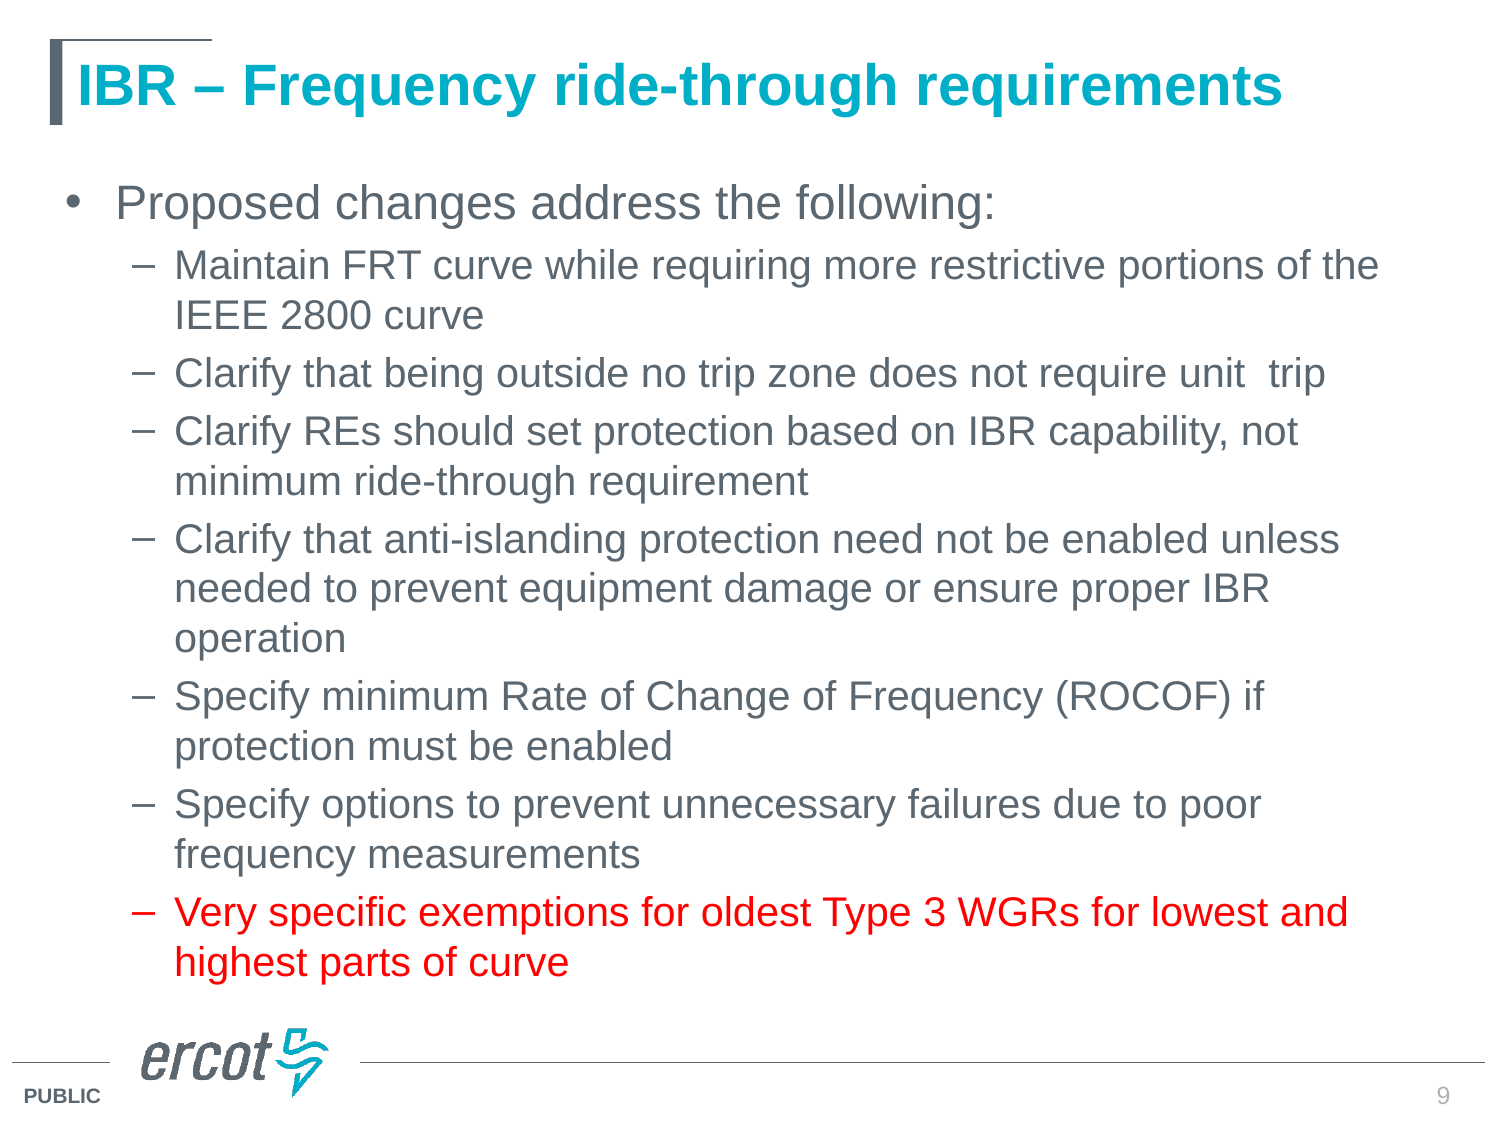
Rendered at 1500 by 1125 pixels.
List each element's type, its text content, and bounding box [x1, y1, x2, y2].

picture [137, 1024, 332, 1100]
slide_number 9 [1400, 1076, 1488, 1113]
list Proposed changes address the following: Maintain FRT curve while requiring more restrictive portions of the IEEE 2800 curve Clarify that being outside no trip zone does not require unit trip Clarify REs should set protection based on IBR capability, not minimum ride-through requirement Clarify that anti-islanding protection need not be enabled unless needed to prevent equipment damage or ensure proper IBR operation Specify minimum Rate of Change of Frequency (ROCOF) if protection must be enabled Specify options to prevent unnecessary failures due to poor frequency measurements Very specific exemptions for oldest Type 3 WGRs for lowest and highest parts of curve [50, 164, 1450, 994]
title IBR – Frequency ride-through requirements [62, 39, 1450, 125]
